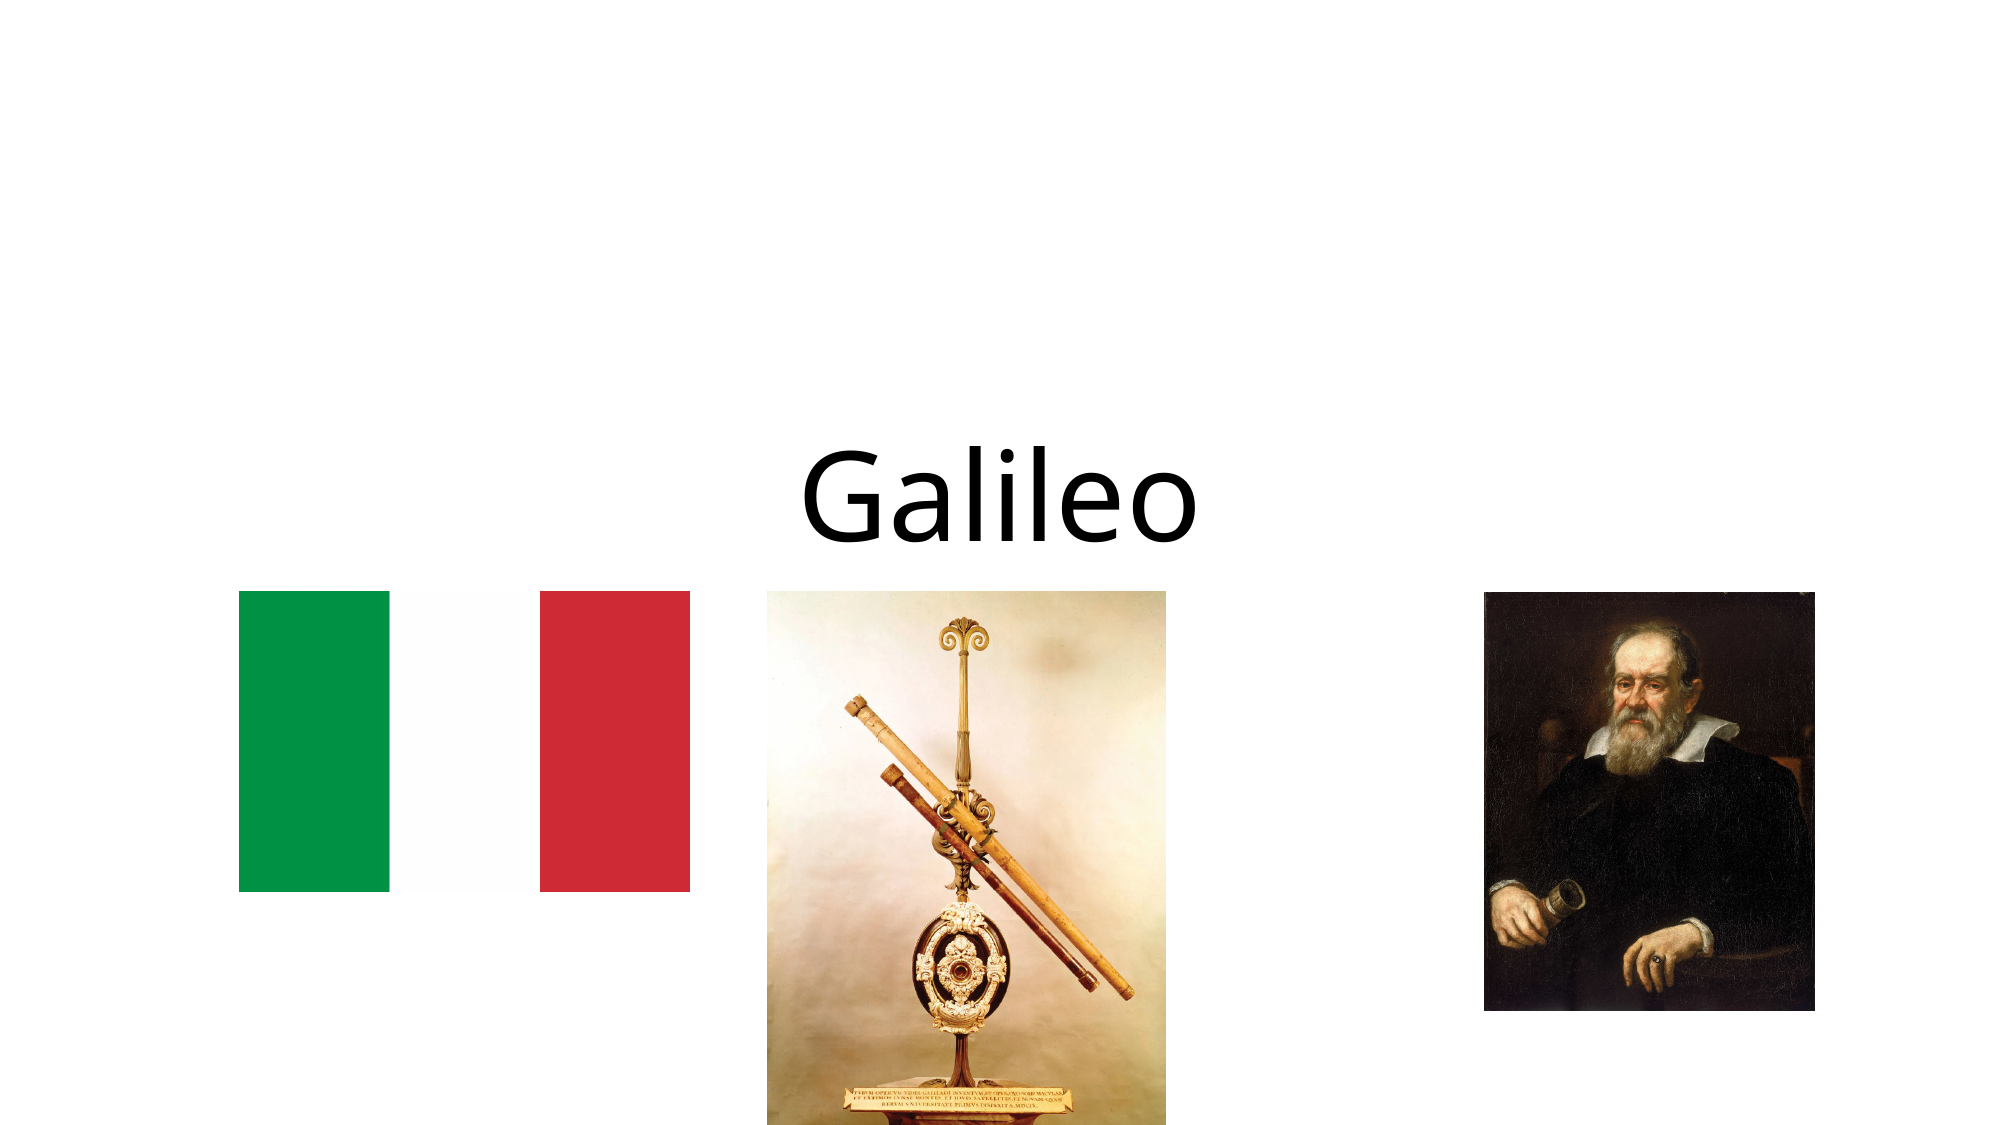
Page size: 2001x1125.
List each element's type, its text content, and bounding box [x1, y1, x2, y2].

picture [767, 591, 1167, 1125]
picture [239, 591, 690, 892]
picture [1484, 592, 1815, 1011]
title Galileo [249, 184, 1750, 576]
